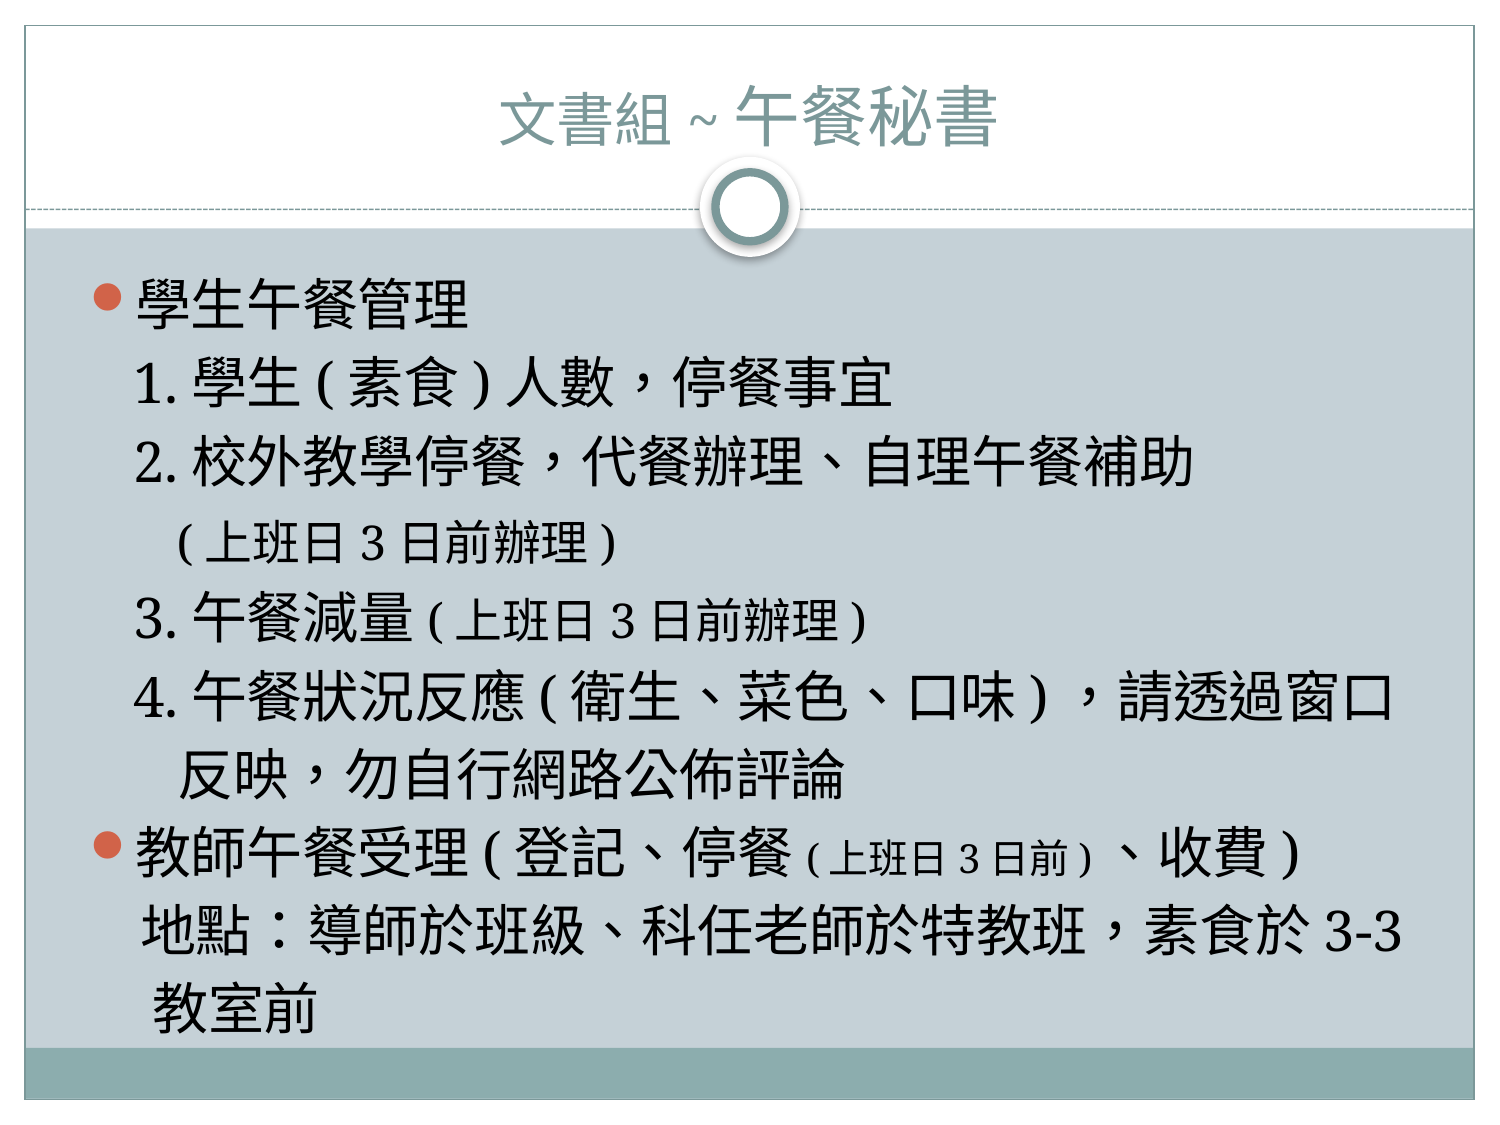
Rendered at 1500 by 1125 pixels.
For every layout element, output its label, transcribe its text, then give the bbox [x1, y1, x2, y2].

list 學生午餐管理 1.學生(素食)人數，停餐事宜 2.校外教學停餐，代餐辦理、自理午餐補助 (上班日3日前辦理) 3.午餐減量(上班日3日前辦理) 4.午餐狀況反應(衛生、菜色、口味)，請透過窗口 反映，勿自行網路公佈評論 教師午餐受理(登記、停餐(上班日3日前)、收費) 地點：導師於班級、科任老師於特教班，素食於3-3 教室前 [75, 262, 1459, 1063]
title 文書組~午餐秘書 [49, 37, 1450, 162]
